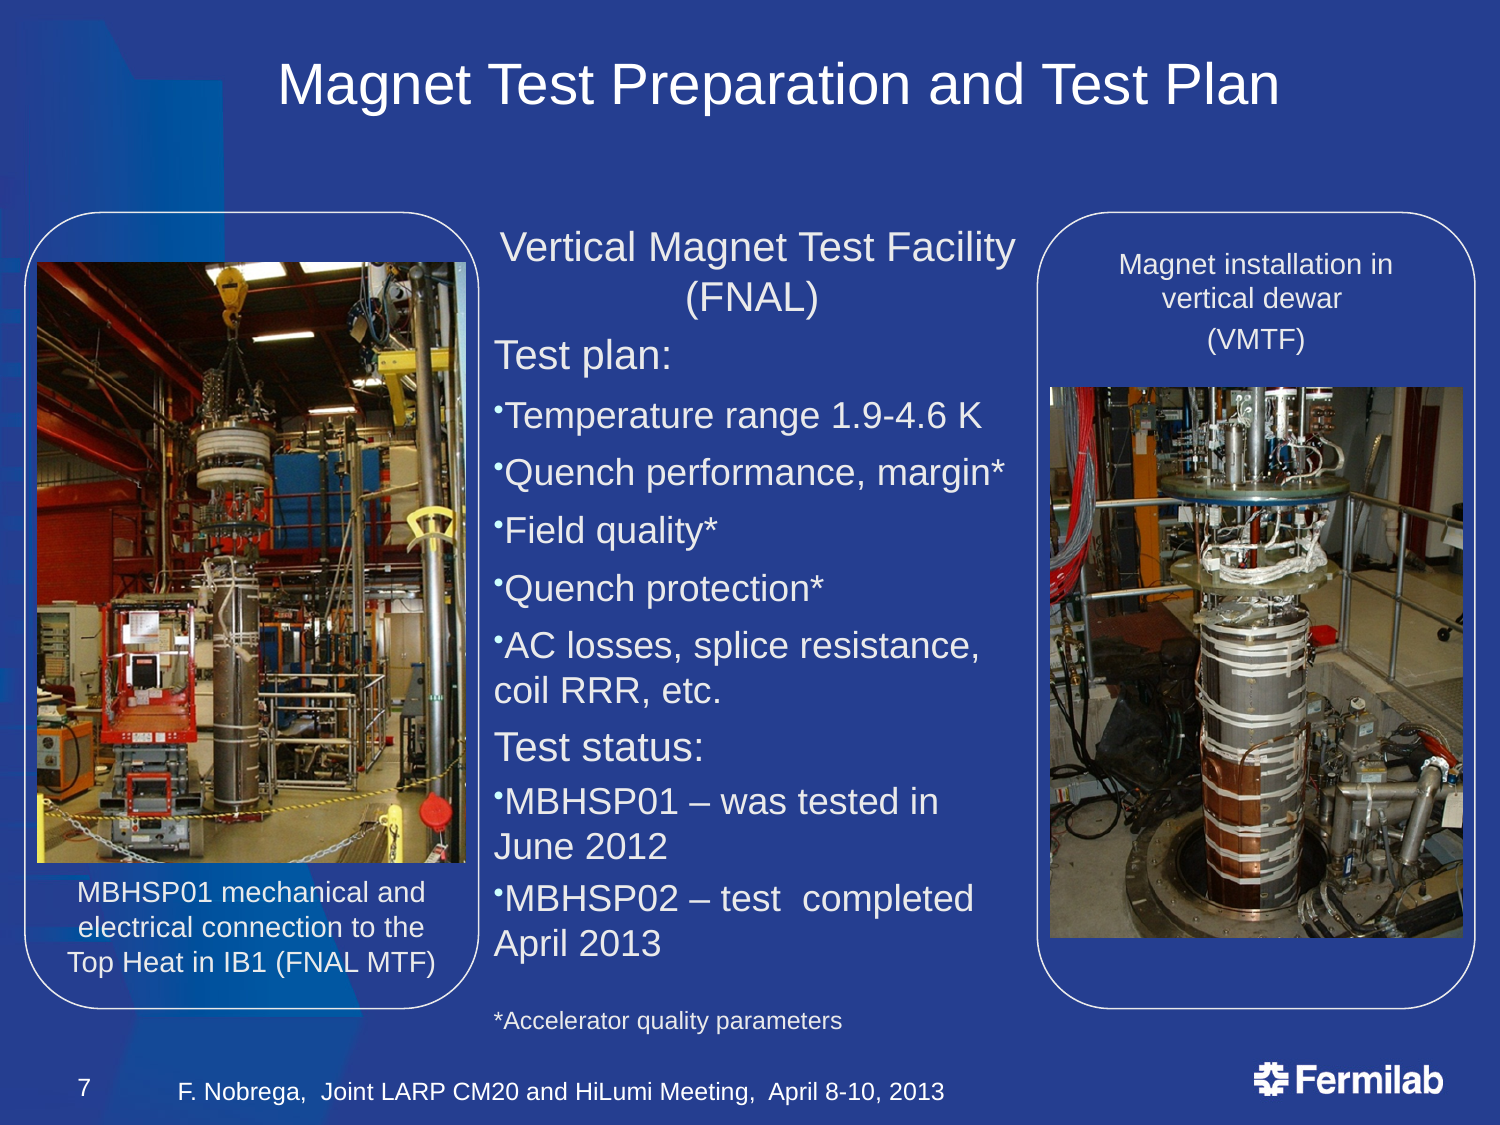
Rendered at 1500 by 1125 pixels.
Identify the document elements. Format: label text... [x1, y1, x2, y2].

text_box [24, 212, 479, 1009]
title Magnet Test Preparation and Test Plan [262, 0, 1438, 163]
text_box [1037, 212, 1475, 1009]
footer F. Nobrega, Joint LARP CM20 and HiLumi Meeting, April 8-10, 2013 [162, 1037, 1048, 1113]
picture [0, 0, 1500, 1125]
list Vertical Magnet Test Facility (FNAL) Test plan: Temperature range 1.9-4.6 K Quench performance, margin* Field quality* Quench protection* AC losses, splice resistance, coil RRR, etc. Test status: MBHSP01 – was tested in June 2012 MBHSP02 – test completed April 2013 *Accelerator quality parameters [478, 212, 1038, 1009]
slide_number 7 [62, 1034, 151, 1110]
